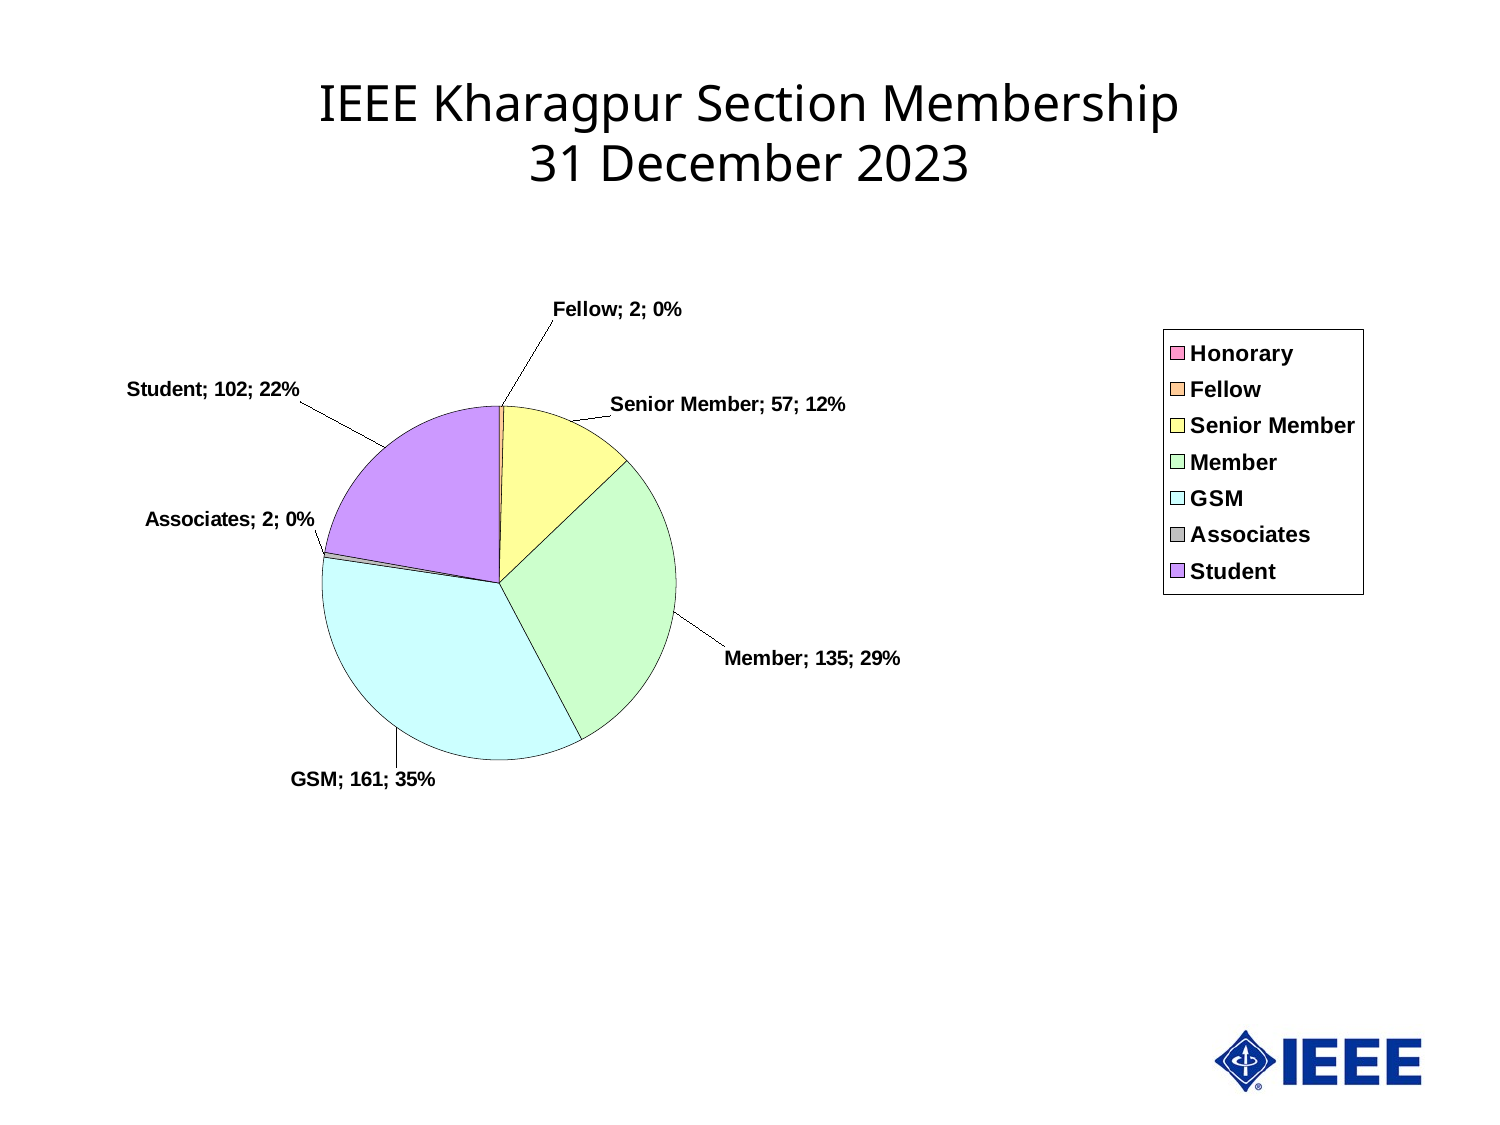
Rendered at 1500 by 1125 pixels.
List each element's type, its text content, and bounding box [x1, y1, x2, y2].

picture [1212, 1035, 1425, 1096]
text_box IEEE Kharagpur Section Membership 31 December 2023 [112, 37, 1388, 206]
chart [95, 208, 1500, 1035]
